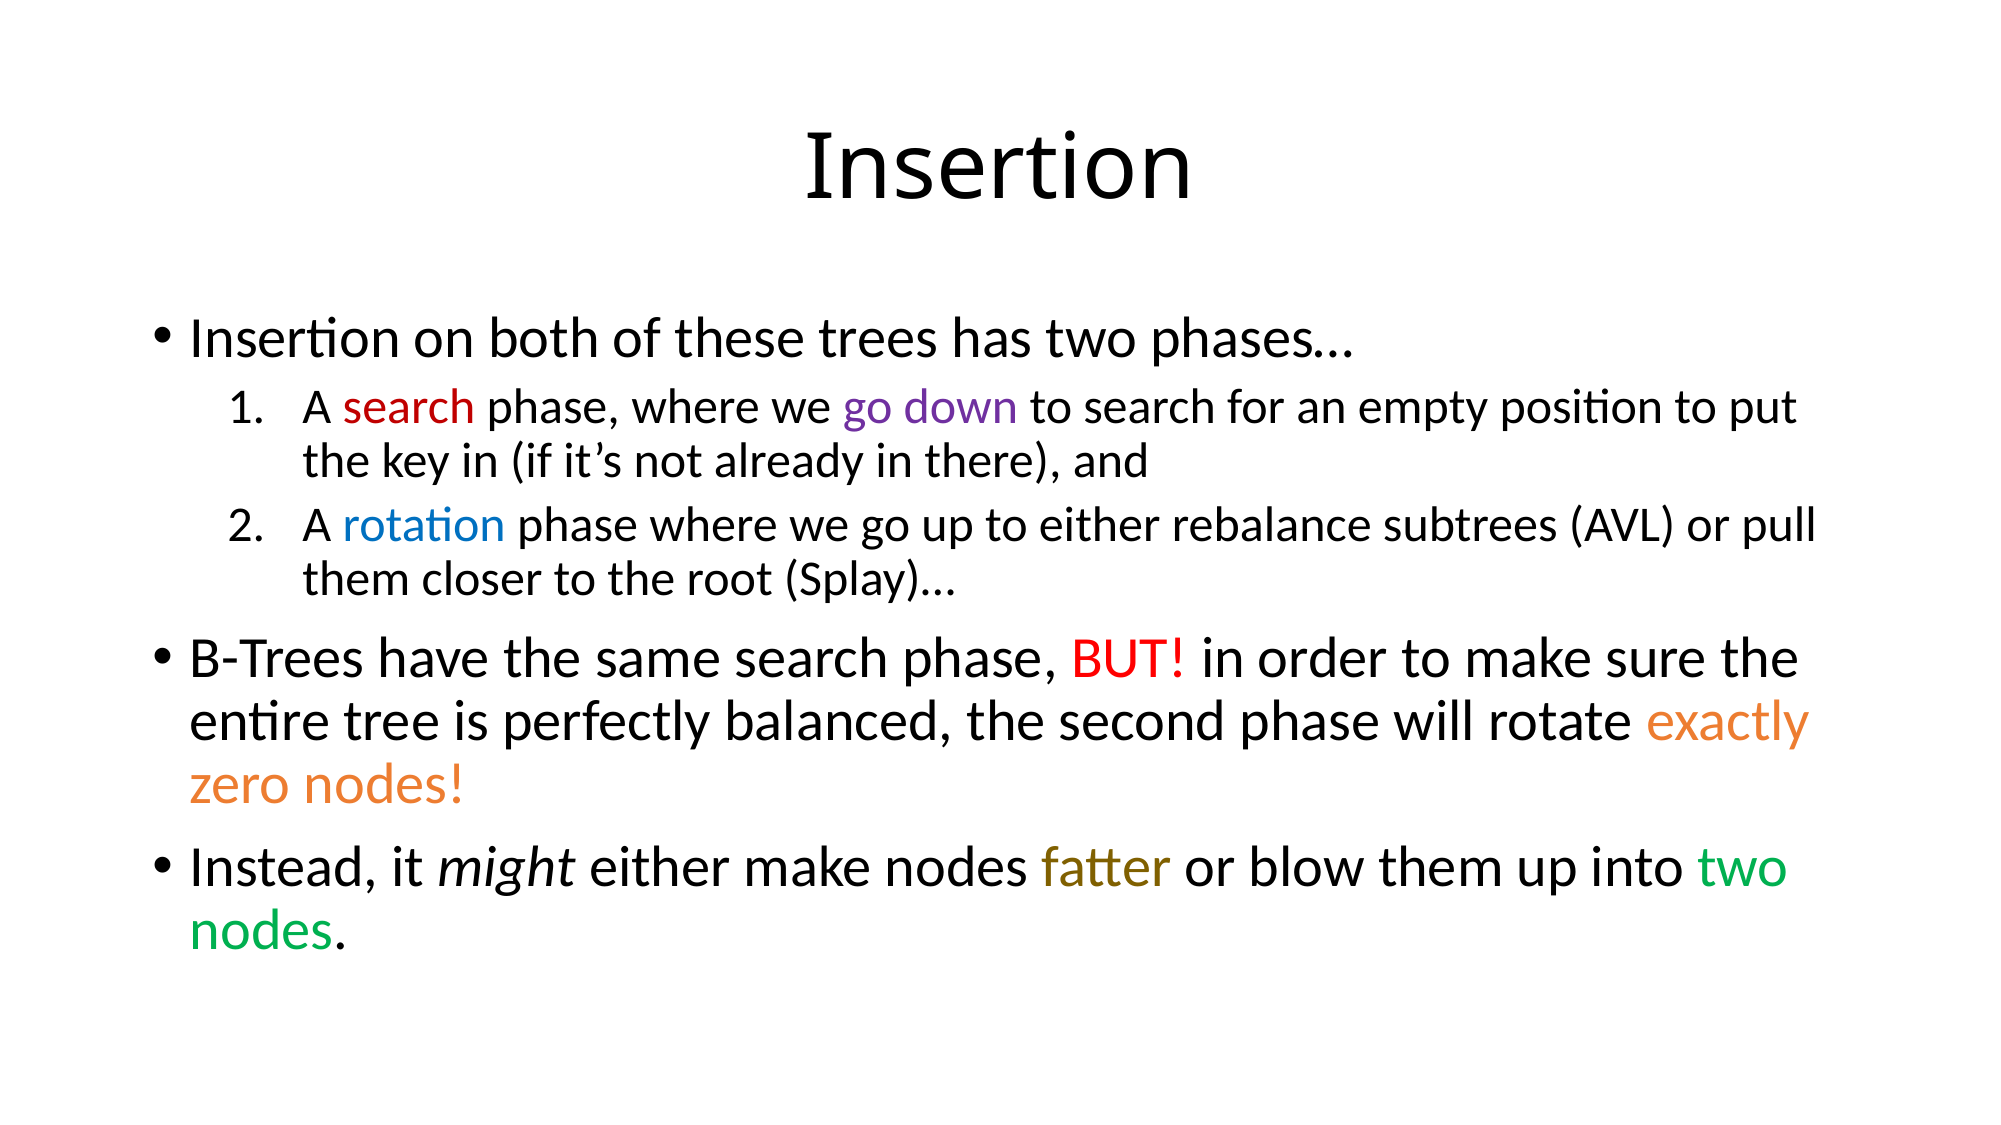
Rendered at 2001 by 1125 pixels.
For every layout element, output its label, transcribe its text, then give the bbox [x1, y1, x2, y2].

title Insertion [137, 59, 1863, 278]
list Insertion on both of these trees has two phases… A search phase, where we go down to search for an empty position to put the key in (if it’s not already in there), and A rotation phase where we go up to either rebalance subtrees (AVL) or pull them closer to the root (Splay)… B-Trees have the same search phase, BUT! in order to make sure the entire tree is perfectly balanced, the second phase will rotate exactly zero nodes! Instead, it might either make nodes fatter or blow them up into two nodes. [137, 299, 1863, 1014]
